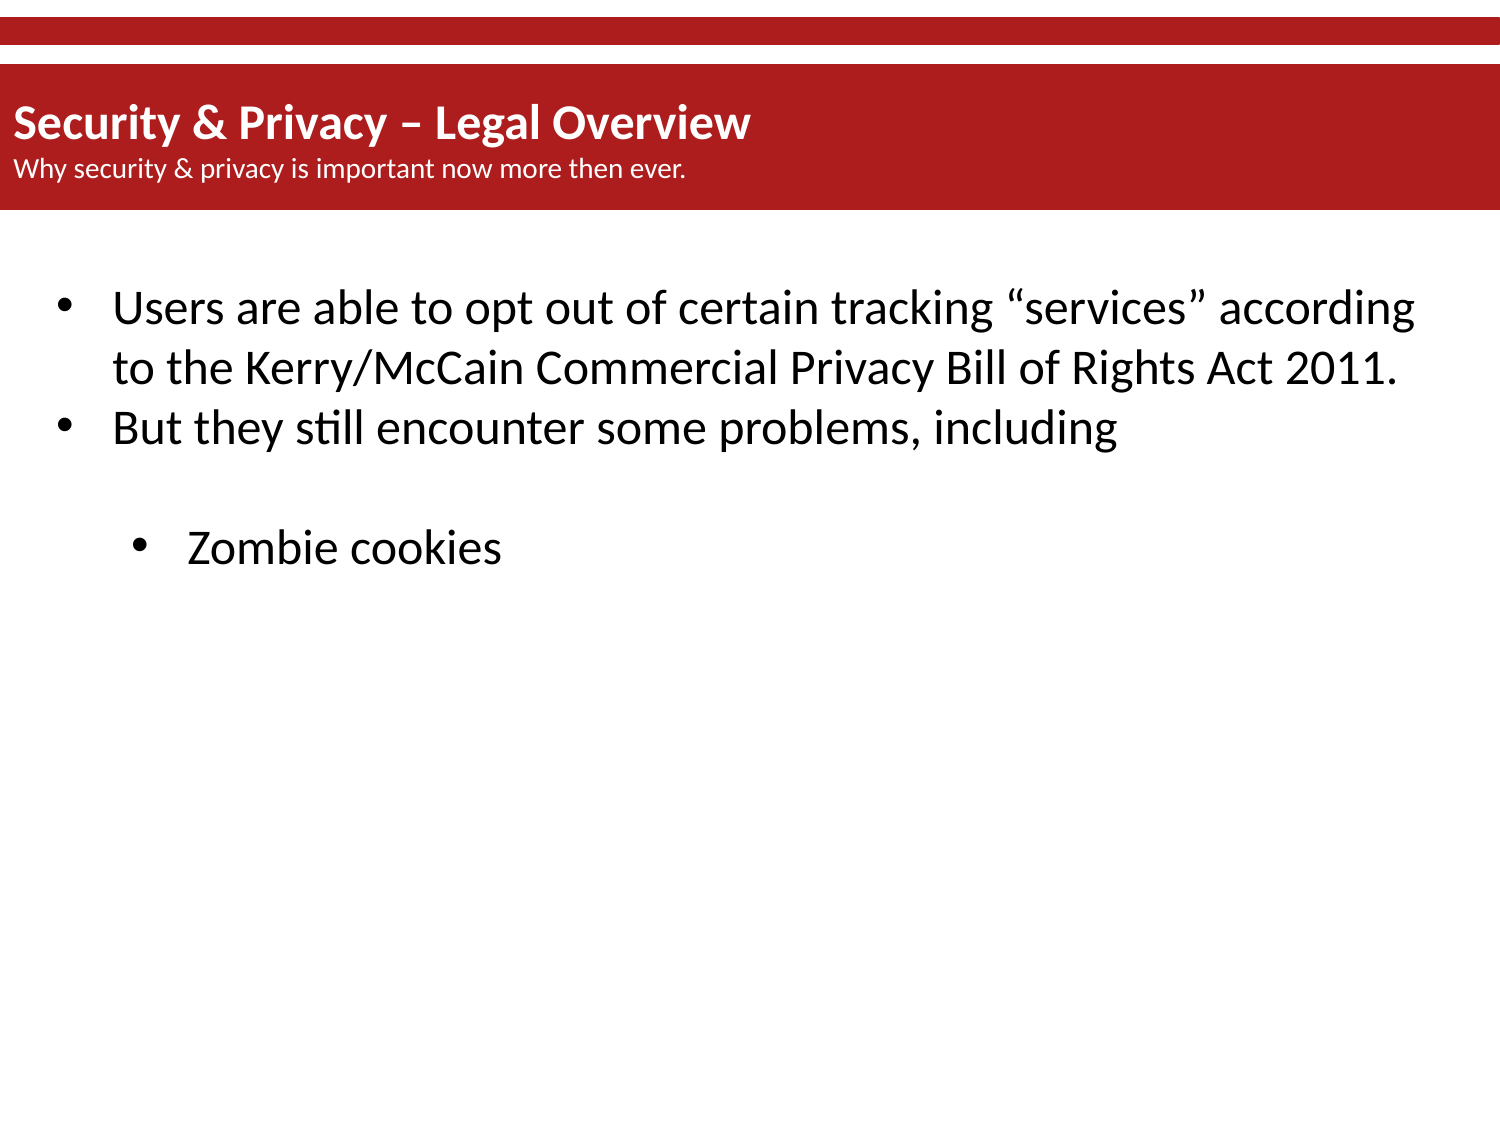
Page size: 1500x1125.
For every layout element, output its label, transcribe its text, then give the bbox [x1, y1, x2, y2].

text_box [0, 17, 1500, 45]
text_box Users are able to opt out of certain tracking “services” according to the Kerry/McCain Commercial Privacy Bill of Rights Act 2011. But they still encounter some problems, including Zombie cookies [41, 267, 1459, 582]
text_box Security & Privacy – Legal Overview Why security & privacy is important now more then ever. [0, 64, 1500, 210]
